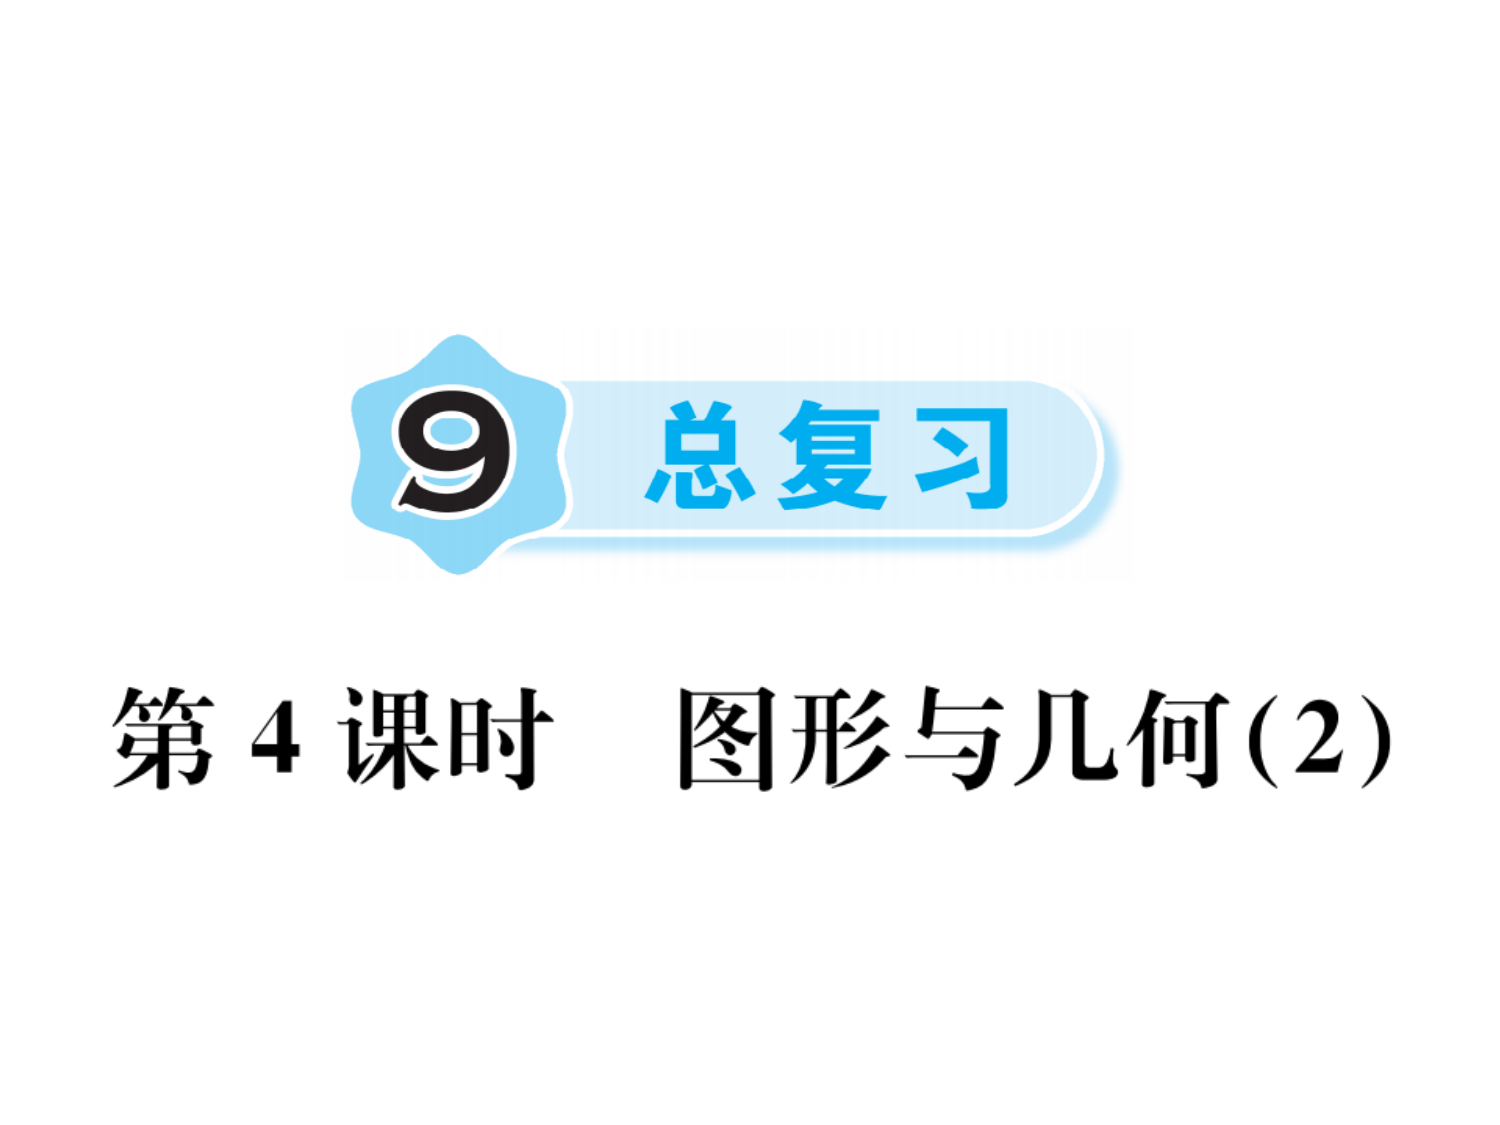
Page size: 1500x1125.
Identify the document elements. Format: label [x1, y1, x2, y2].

picture [324, 314, 1134, 594]
picture [88, 656, 1412, 825]
